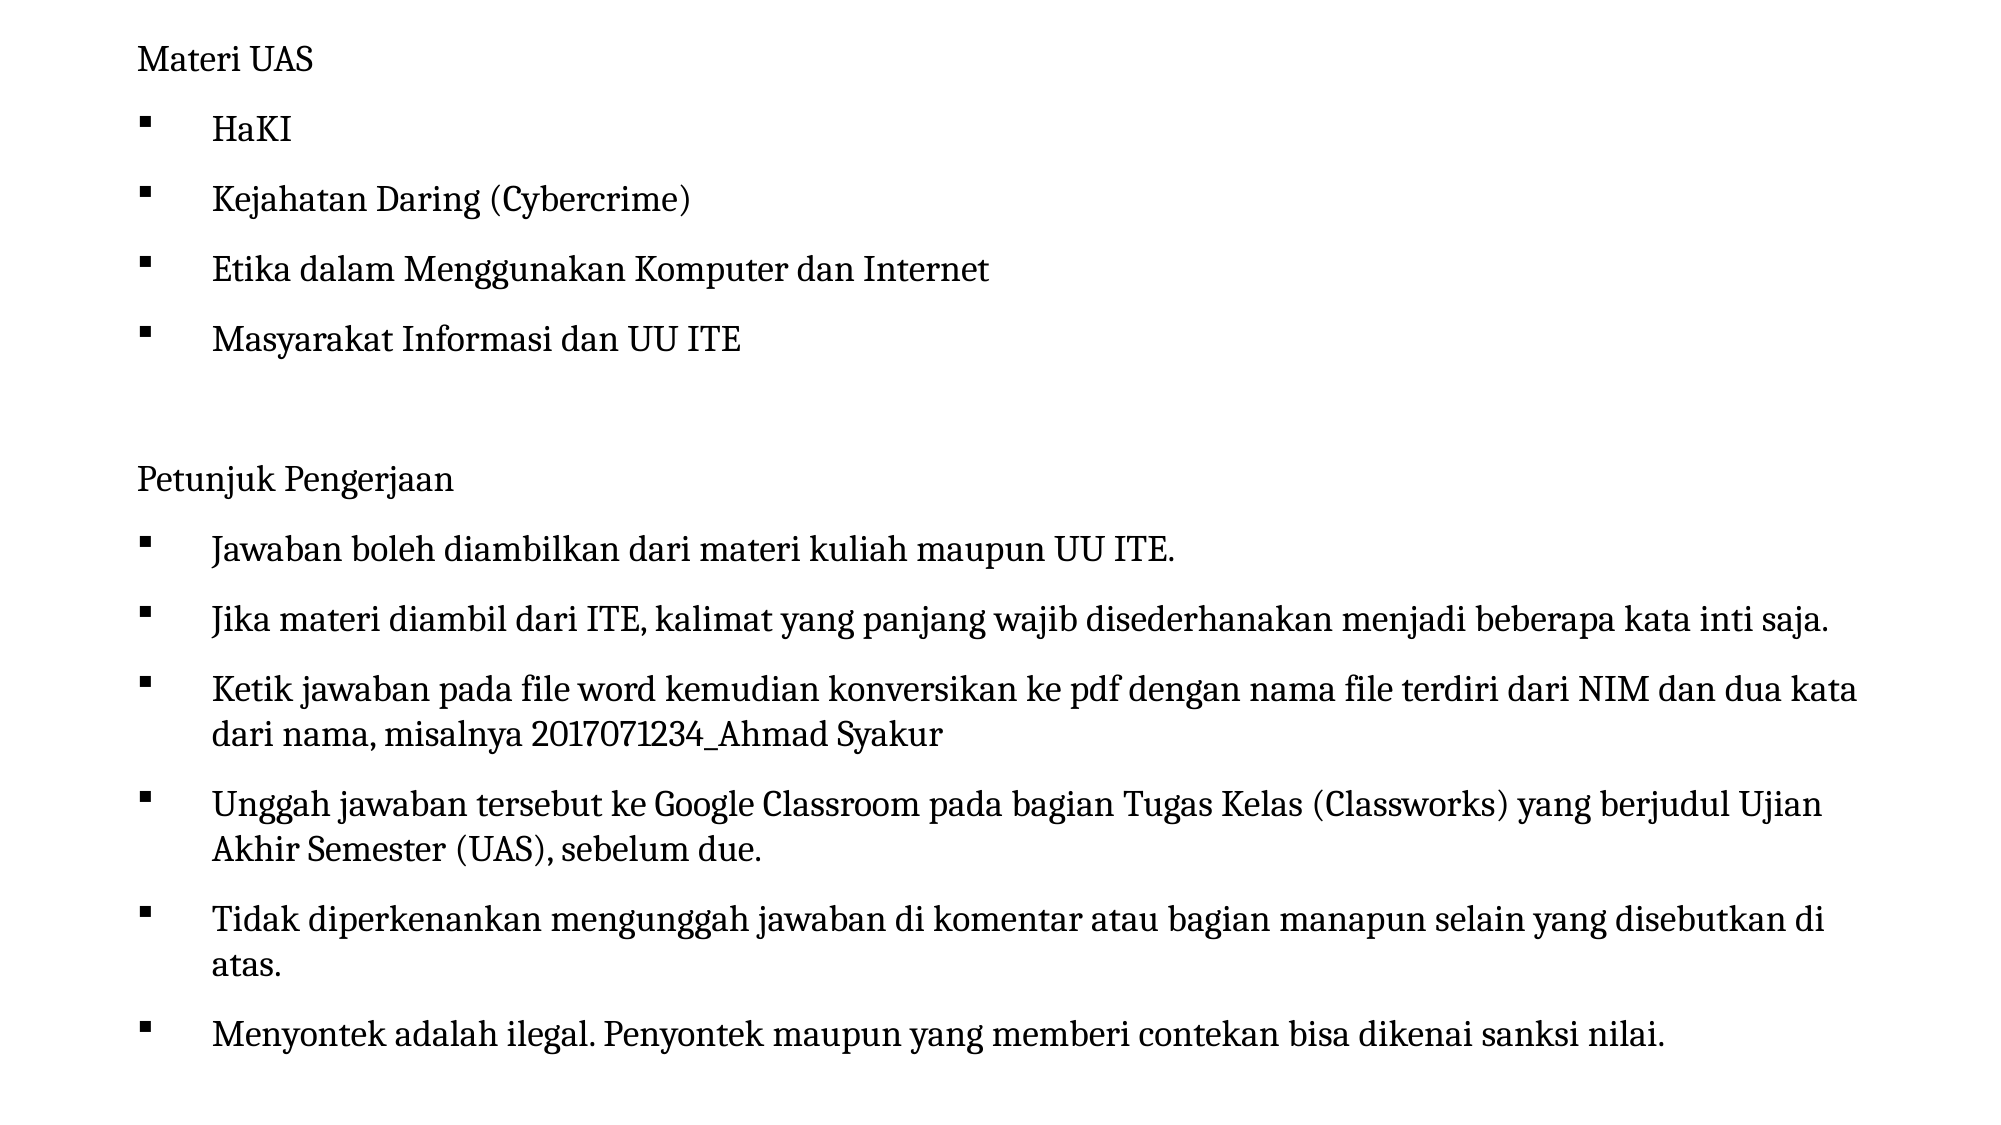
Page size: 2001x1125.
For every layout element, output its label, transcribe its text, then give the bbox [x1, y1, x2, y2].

list Materi UAS HaKI Kejahatan Daring (Cybercrime) Etika dalam Menggunakan Komputer dan Internet Masyarakat Informasi dan UU ITE Petunjuk Pengerjaan Jawaban boleh diambilkan dari materi kuliah maupun UU ITE. Jika materi diambil dari ITE, kalimat yang panjang wajib disederhanakan menjadi beberapa kata inti saja. Ketik jawaban pada file word kemudian konversikan ke pdf dengan nama file terdiri dari NIM dan dua kata dari nama, misalnya 2017071234_Ahmad Syakur Unggah jawaban tersebut ke Google Classroom pada bagian Tugas Kelas (Classworks) yang berjudul Ujian Akhir Semester (UAS), sebelum due. Tidak diperkenankan mengunggah jawaban di komentar atau bagian manapun selain yang disebutkan di atas. Menyontek adalah ilegal. Penyontek maupun yang memberi contekan bisa dikenai sanksi nilai. [121, 26, 1918, 1018]
